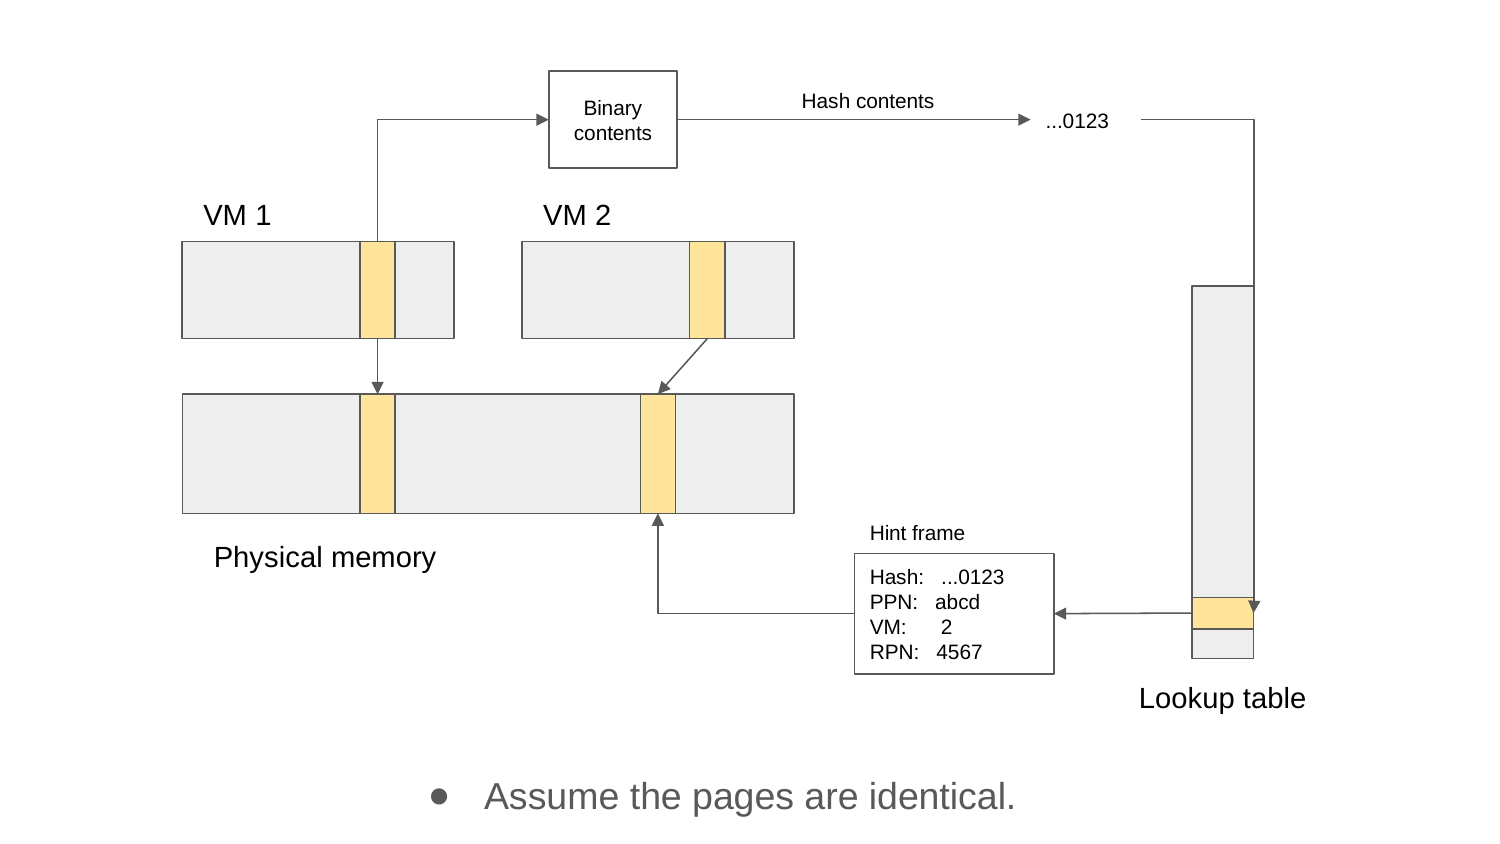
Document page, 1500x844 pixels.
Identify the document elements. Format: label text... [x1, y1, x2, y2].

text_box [657, 338, 708, 395]
text_box [1191, 285, 1253, 308]
text_box [360, 241, 396, 339]
text_box [689, 241, 725, 339]
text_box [950, 309, 1445, 423]
text_box [725, 241, 794, 339]
text_box VM 2 [530, 191, 633, 236]
text_box [521, 241, 689, 339]
text_box VM 1 [182, 191, 293, 236]
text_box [401, 94, 525, 267]
list Assume the pages are identical. [394, 750, 1106, 827]
text_box Lookup table [1114, 671, 1331, 723]
text_box [396, 270, 455, 339]
text_box Hint frame [856, 513, 992, 552]
text_box [1191, 597, 1254, 629]
text_box Physical memory [182, 529, 469, 582]
text_box [396, 394, 640, 514]
text_box ...0123 [1030, 93, 1142, 146]
text_box Hash contents [786, 86, 958, 114]
text_box [1191, 430, 1253, 597]
text_box [360, 394, 396, 514]
text_box [676, 394, 794, 511]
text_box [640, 394, 676, 514]
text_box [1191, 629, 1254, 659]
text_box [182, 394, 360, 514]
text_box [182, 241, 360, 339]
text_box Binary contents [548, 71, 678, 169]
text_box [657, 513, 855, 614]
text_box Hash: ...0123 PPN: abcd VM: 2 RPN: 4567 [854, 553, 1054, 674]
